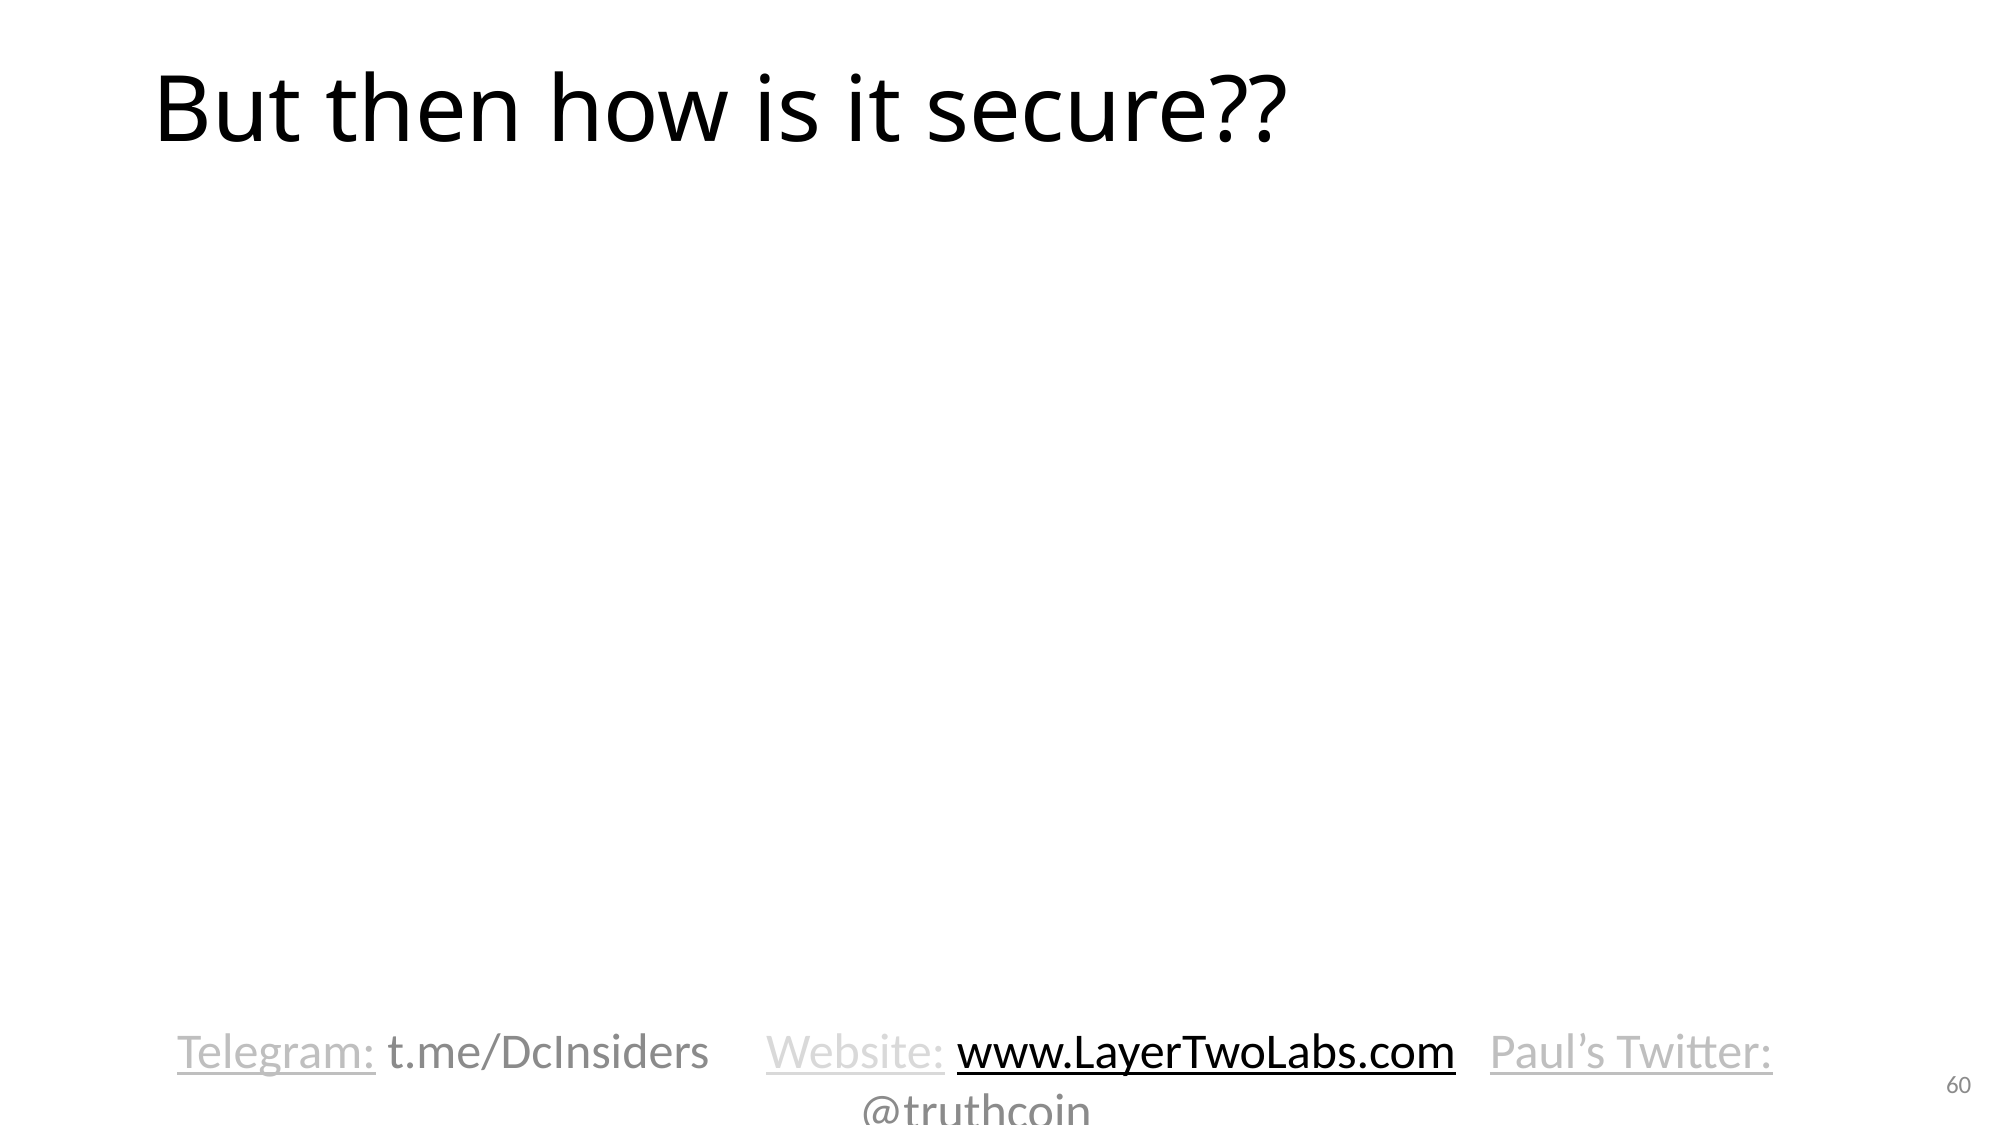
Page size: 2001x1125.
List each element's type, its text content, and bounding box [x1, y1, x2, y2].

footer Telegram: t.me/DcInsiders Website: www.LayerTwoLabs.com Paul’s Twitter: @truthcoin [87, 1042, 1863, 1114]
slide_number 60 [1920, 1054, 1987, 1114]
title But then how is it secure?? [137, 48, 1863, 175]
